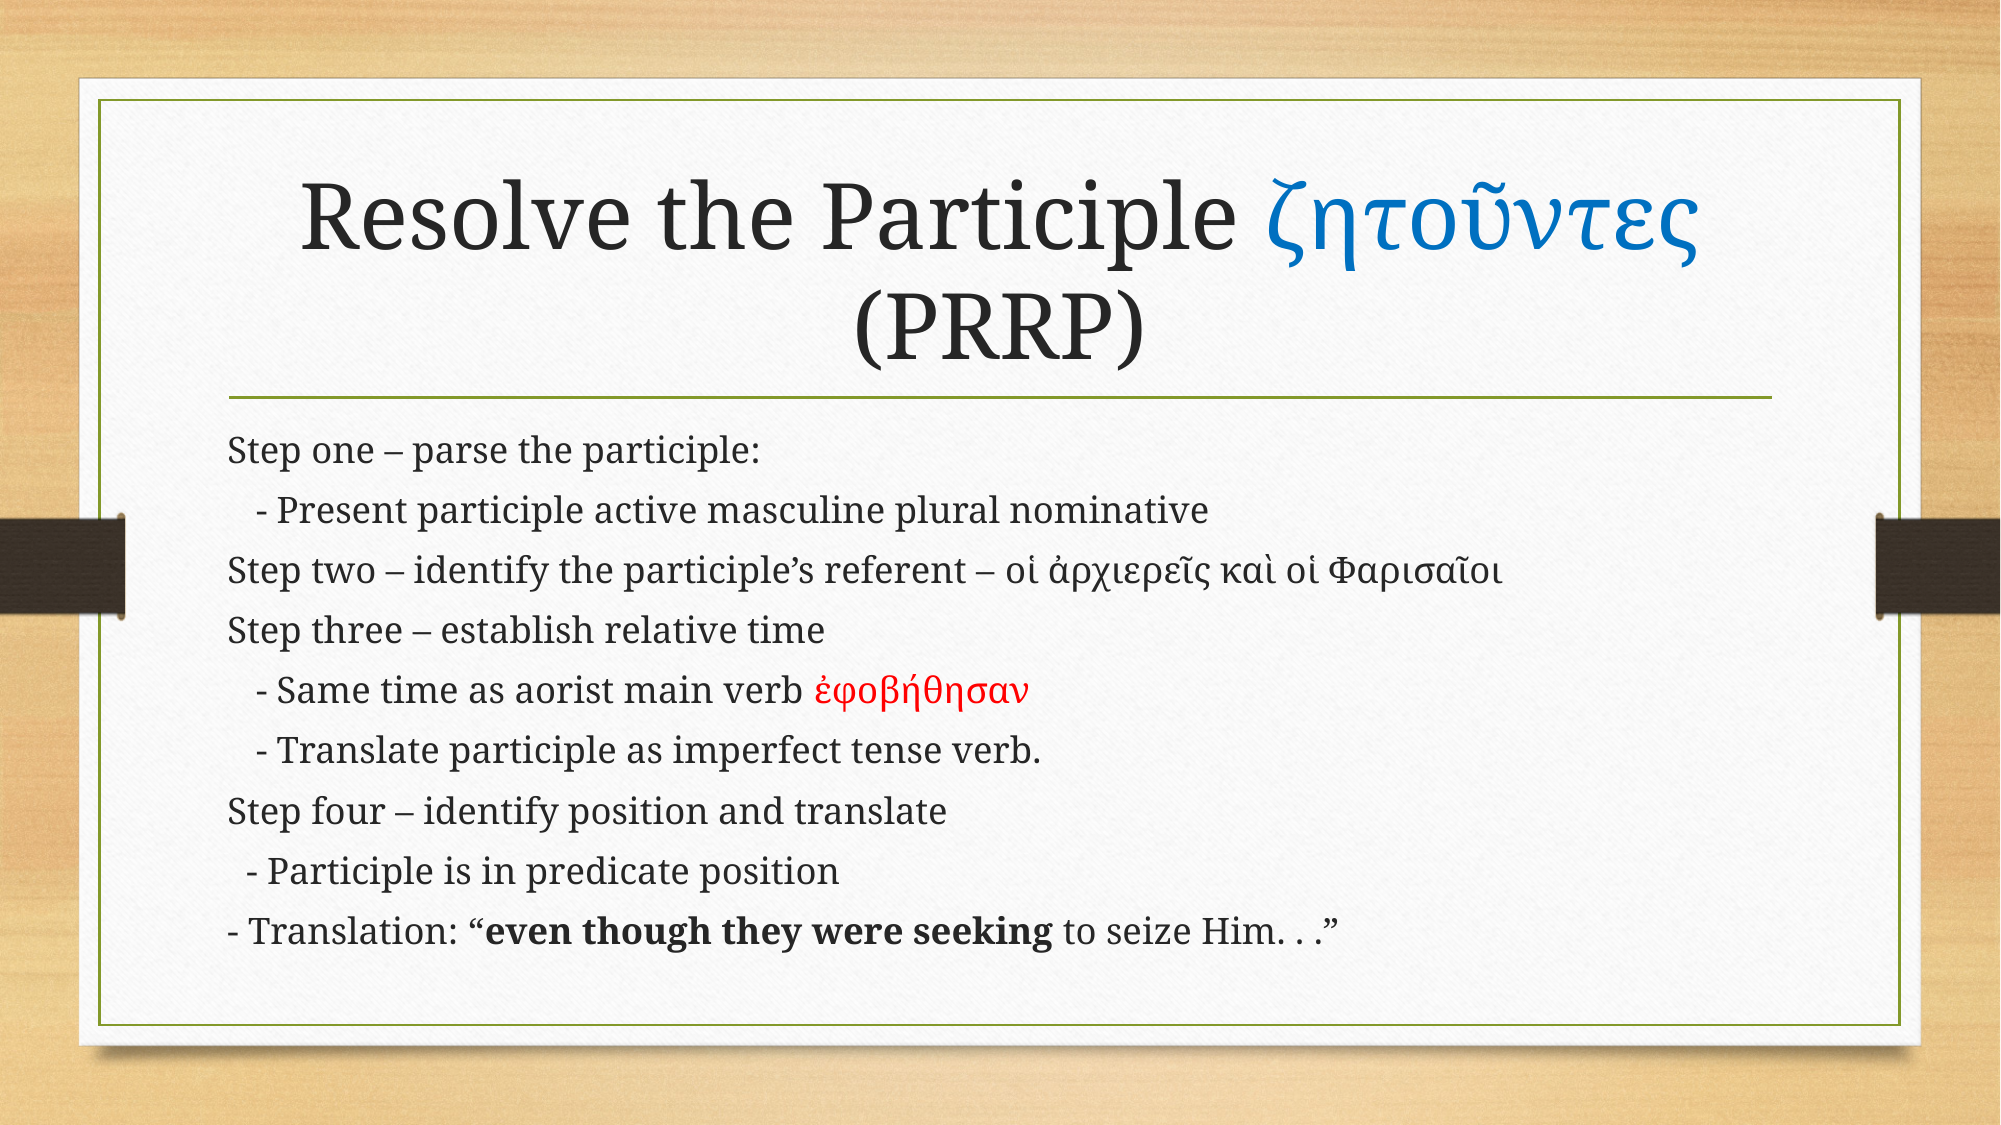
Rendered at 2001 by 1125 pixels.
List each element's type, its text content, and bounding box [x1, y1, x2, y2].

picture [0, 0, 2001, 1125]
title Resolve the Participle ζητοῦντες (PRRP) [212, 161, 1788, 375]
list Step one – parse the participle: - Present participle active masculine plural nominative Step two – identify the participle’s referent – οἱ ἀρχιερεῖς καὶ οἱ Φαρισαῖοι Step three – establish relative time - Same time as aorist main verb ἐφοβήθησαν - Translate participle as imperfect tense verb. Step four – identify position and translate - Participle is in predicate position - Translation: “even though they were seeking to seize Him. . .” [212, 419, 1788, 964]
